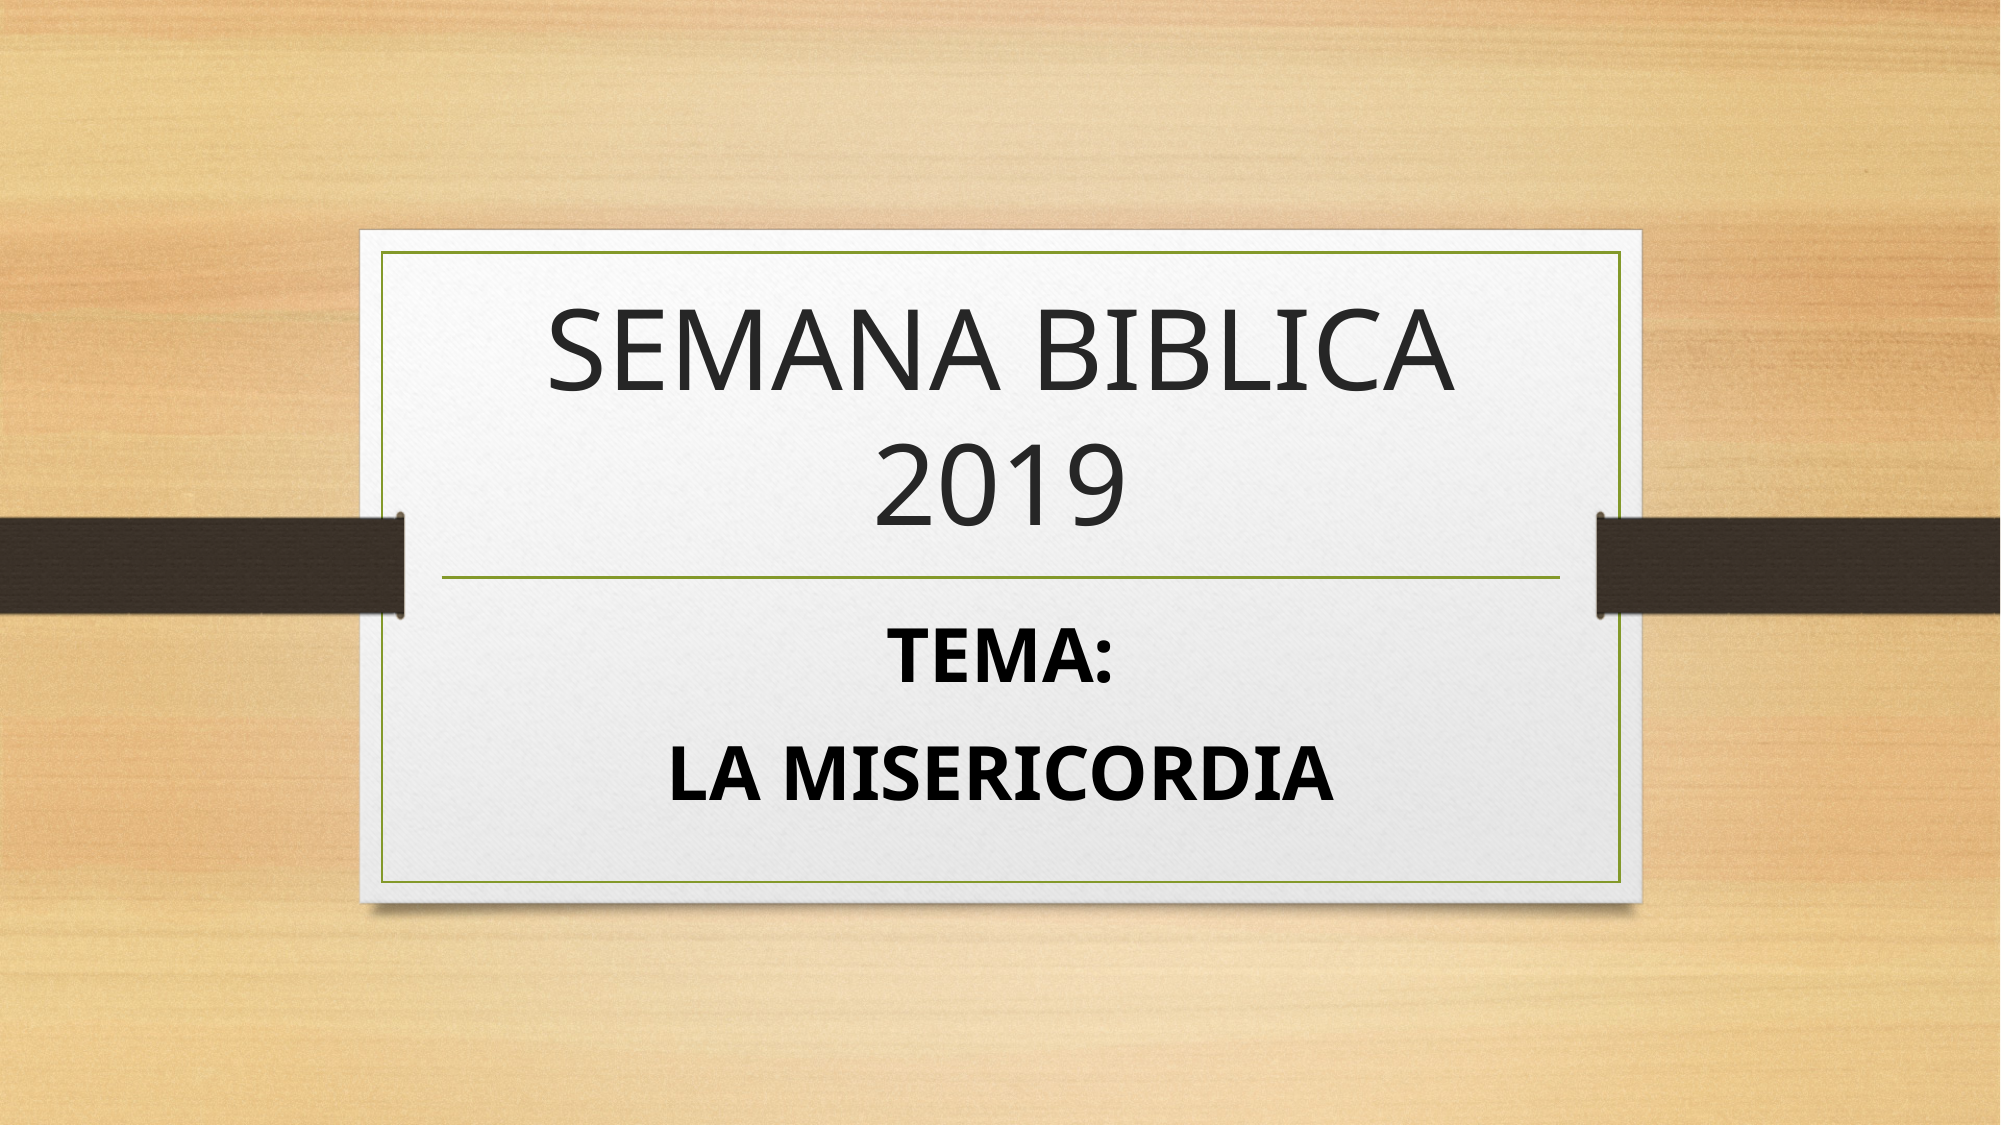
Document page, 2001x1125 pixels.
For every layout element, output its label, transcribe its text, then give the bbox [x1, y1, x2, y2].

picture [0, 0, 2001, 1125]
title SEMANA BIBLICA 2019 [441, 306, 1560, 556]
subtitle TEMA: LA MISERICORDIA [441, 600, 1560, 817]
